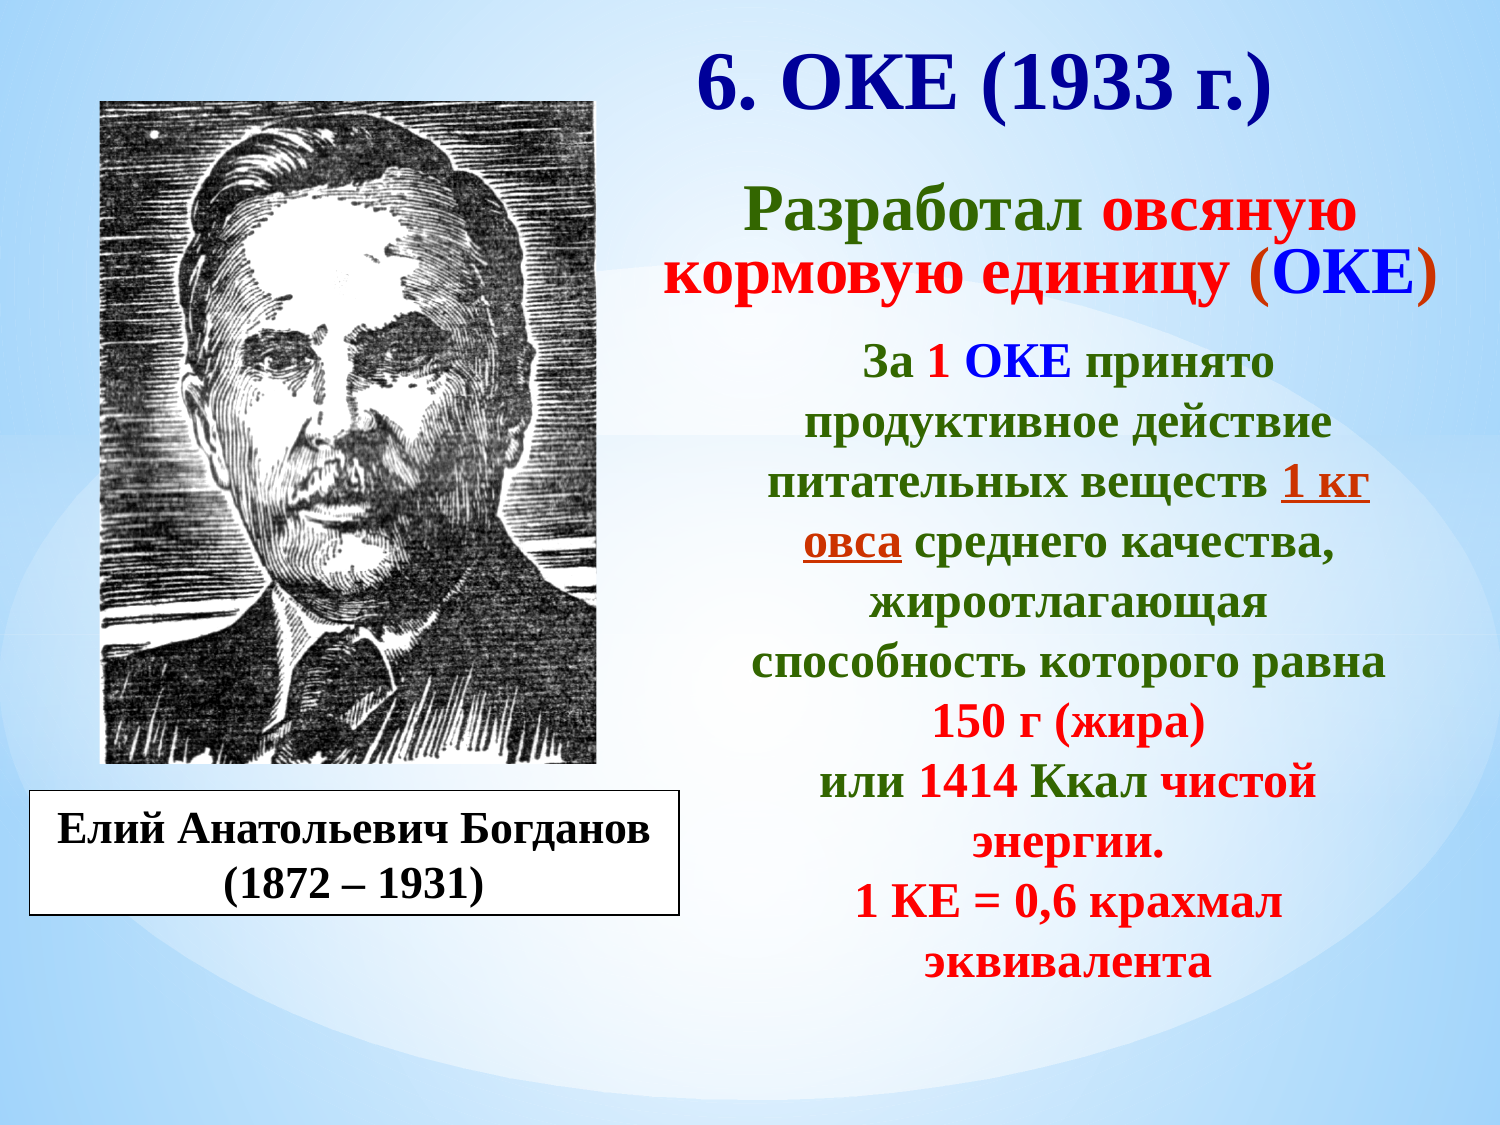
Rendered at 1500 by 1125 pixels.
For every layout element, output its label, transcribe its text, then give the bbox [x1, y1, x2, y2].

picture [99, 101, 597, 764]
text_box 6. ОКЕ (1933 г.) [681, 19, 1289, 134]
text_box Разработал овсяную кормовую единицу (ОКЕ) [619, 171, 1483, 314]
text_box За 1 ОКЕ принято продуктивное действие питательных веществ 1 кг овса среднего качества, жироотлагающая способность которого равна 150 г (жира) или 1414 Ккал чистой энергии. 1 КЕ = 0,6 крахмал эквивалента [714, 319, 1424, 995]
text_box Елий Анатольевич Богданов (1872 – 1931) [29, 790, 680, 916]
